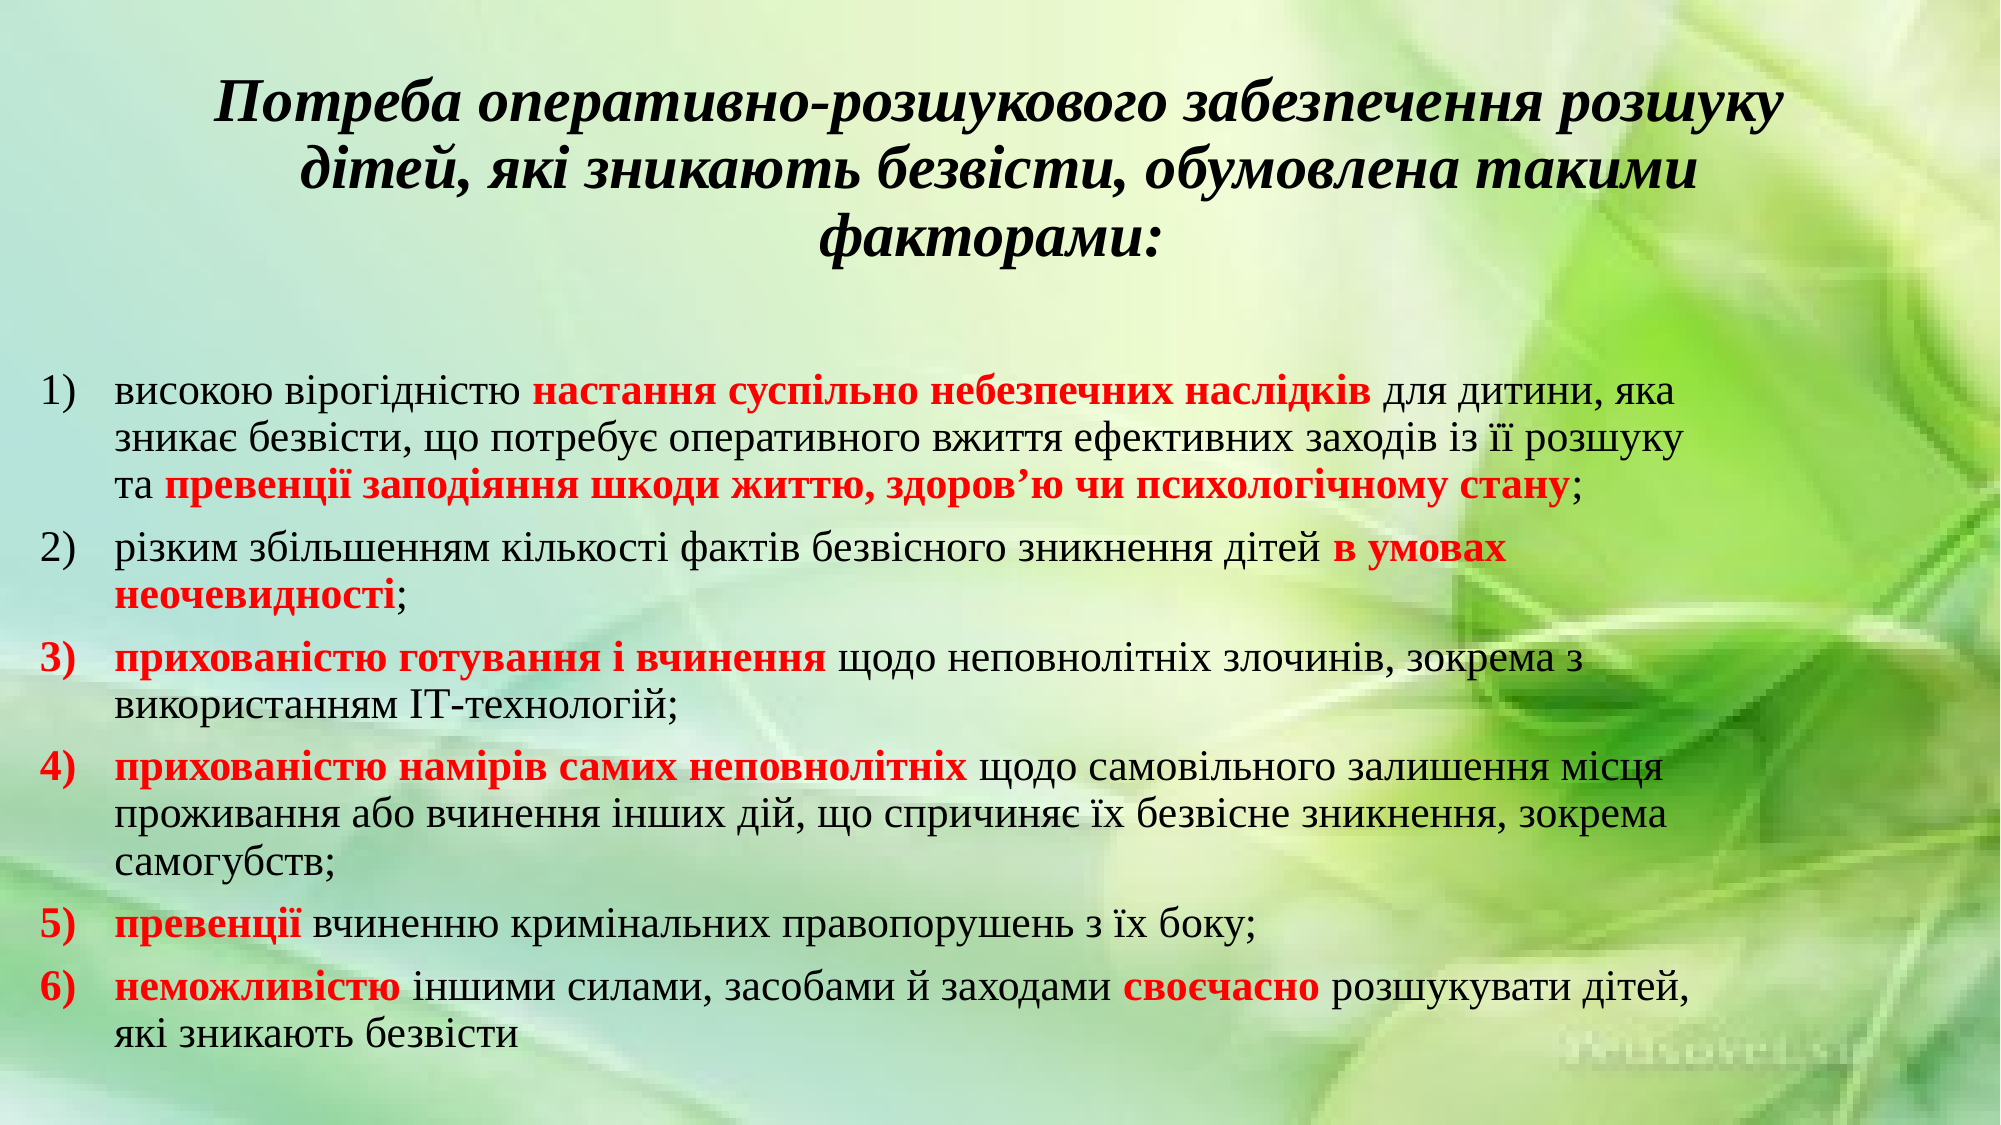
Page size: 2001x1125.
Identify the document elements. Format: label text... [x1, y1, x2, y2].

picture [0, 0, 2001, 1125]
title Потреба оперативно-розшукового забезпечення розшуку дітей, які зникають безвісти, обумовлена такими факторами: [137, 59, 1863, 278]
list високою вірогідністю настання суспільно небезпечних наслідків для дитини, яка зникає безвісти, що потребує оперативного вжиття ефективних заходів із її розшуку та превенції заподіяння шкоди життю, здоров’ю чи психологічному стану; різким збільшенням кількості фактів безвісного зникнення дітей в умовах неочевидності; прихованістю готування і вчинення щодо неповнолітніх злочинів, зокрема з використанням ІТ-технологій; прихованістю намірів самих неповнолітніх щодо самовільного залишення місця проживання або вчинення інших дій, що спричиняє їх безвісне зникнення, зокрема самогубств; превенції вчиненню кримінальних правопорушень з їх боку; неможливістю іншими силами, засобами й заходами своєчасно розшукувати дітей, які зникають безвісти [24, 359, 1750, 1074]
